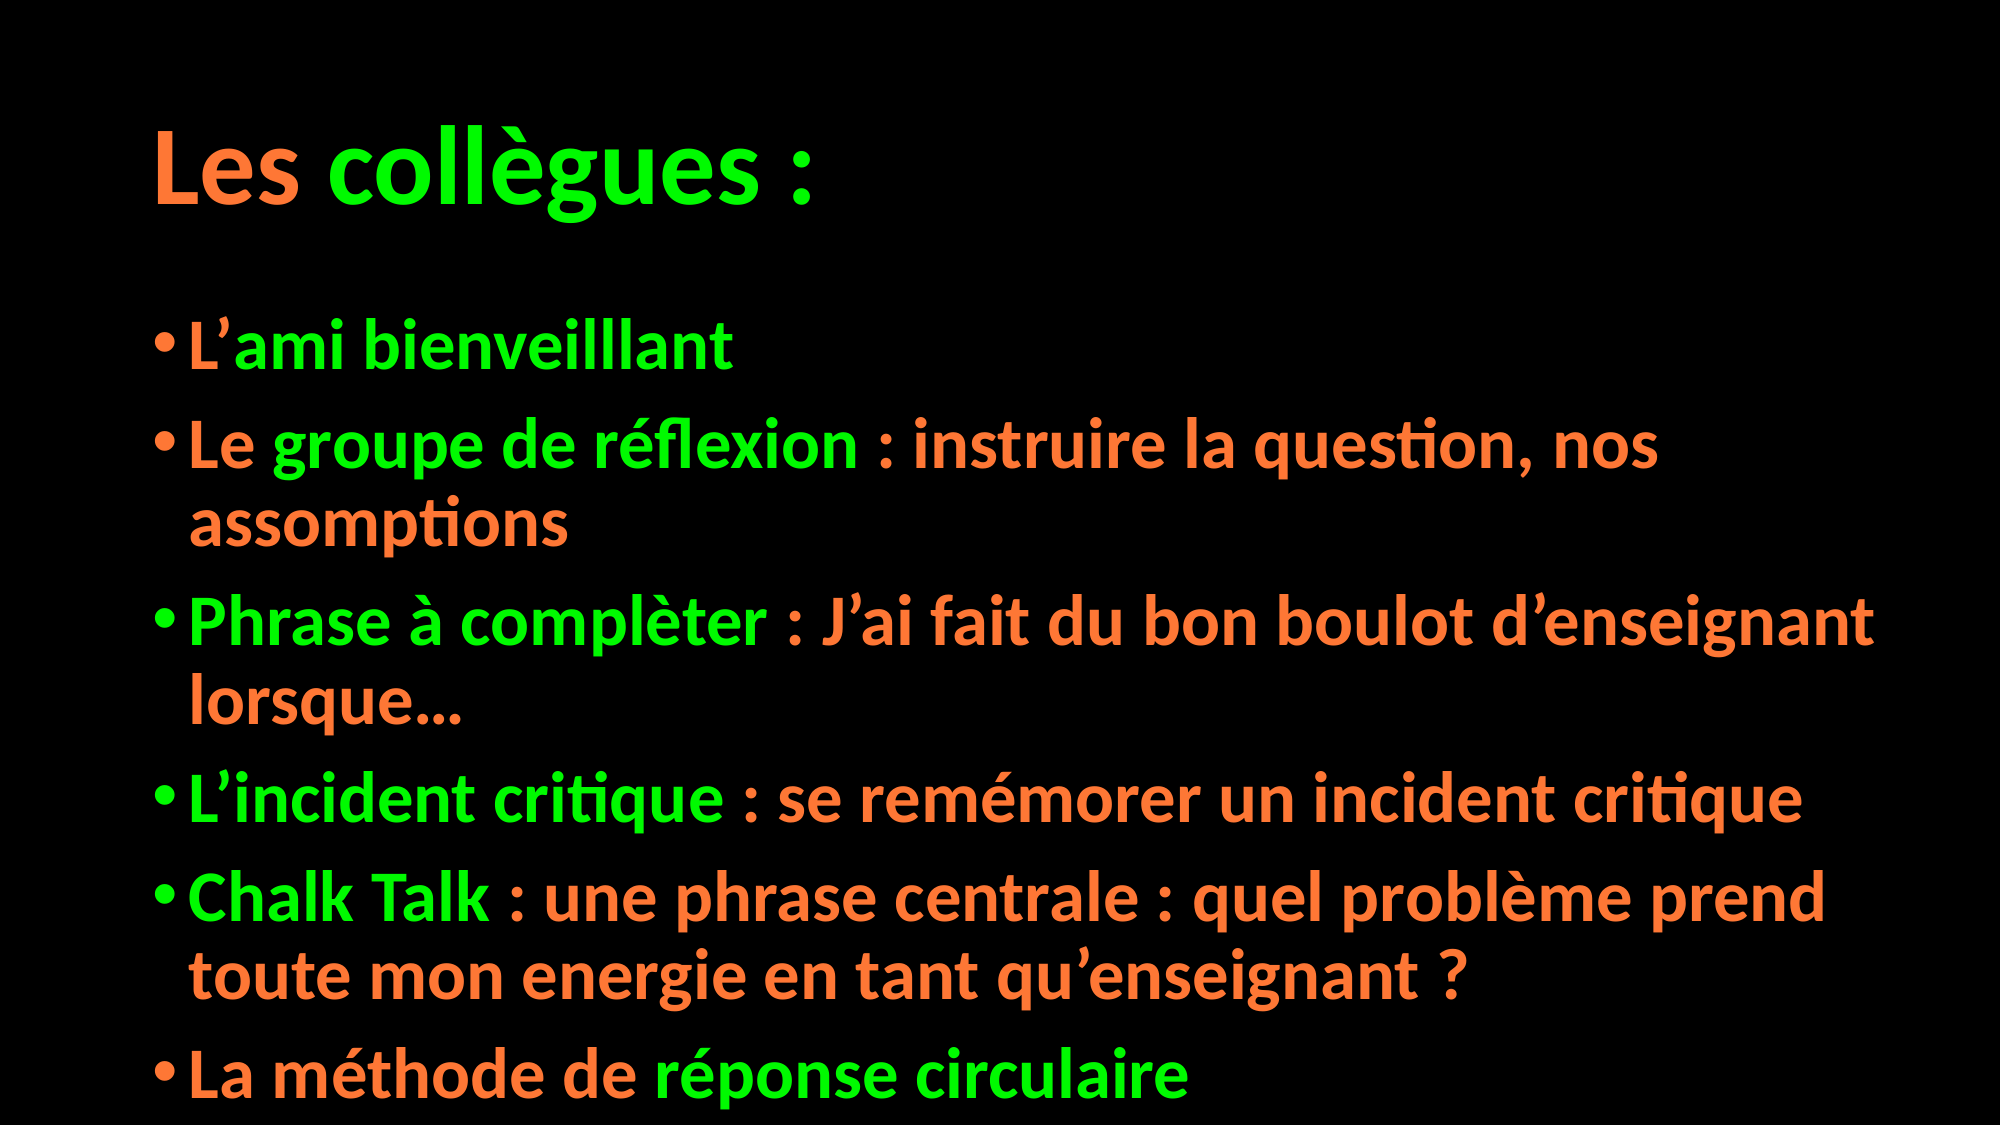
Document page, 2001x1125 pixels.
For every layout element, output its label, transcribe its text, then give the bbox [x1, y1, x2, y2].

title Les collègues : [137, 59, 1863, 278]
text_box [108, 872, 1918, 1125]
list L’ami bienveilllant Le groupe de réflexion : instruire la question, nos assomptions Phrase à complèter : J’ai fait du bon boulot d’enseignant lorsque… L’incident critique : se remémorer un incident critique Chalk Talk : une phrase centrale : quel problème prend toute mon energie en tant qu’enseignant ? La méthode de réponse circulaire [137, 299, 1965, 1125]
